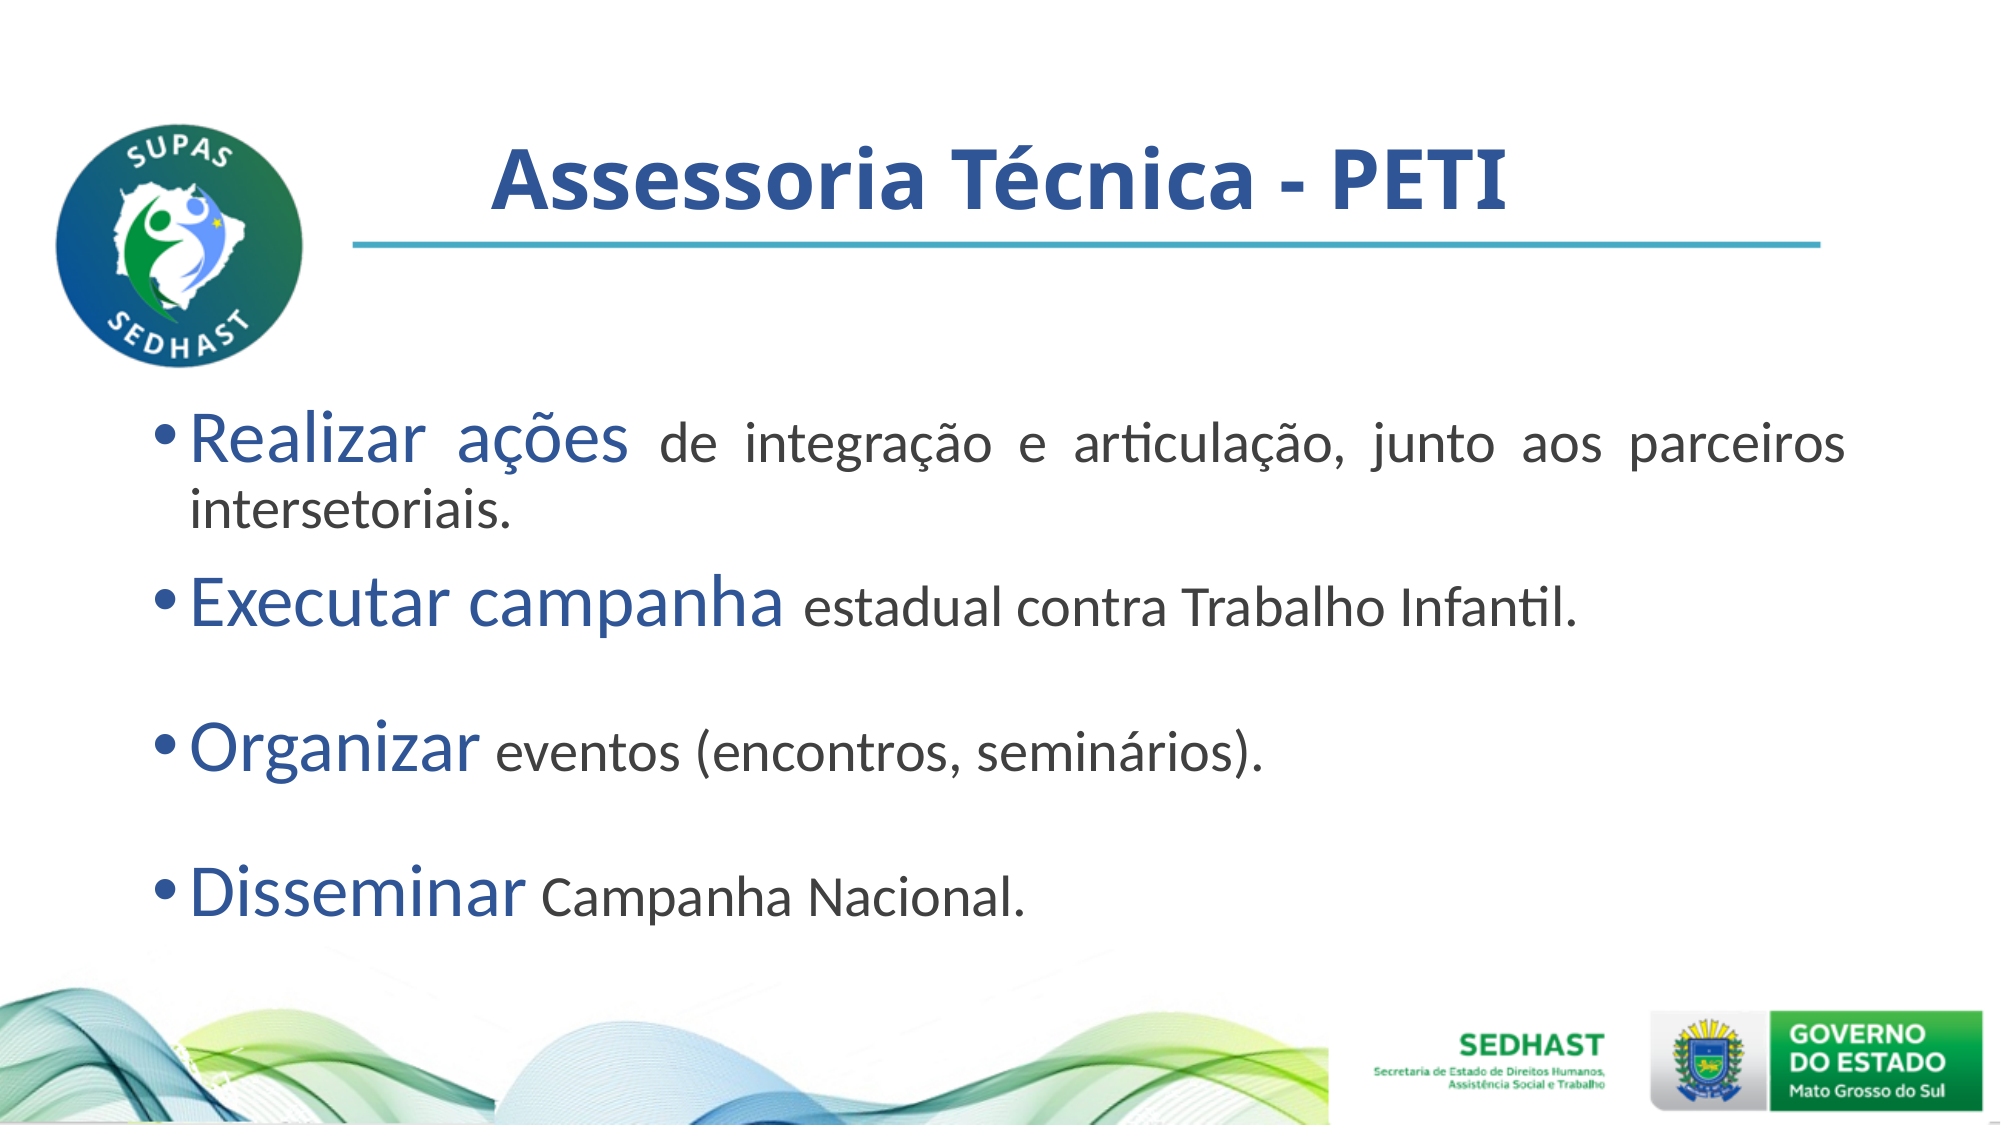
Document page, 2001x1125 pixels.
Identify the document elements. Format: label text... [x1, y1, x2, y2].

text_box Realizar ações de integração e articulação, junto aos parceiros intersetoriais. Executar campanha estadual contra Trabalho Infantil. Organizar eventos (encontros, seminários). Disseminar Campanha Nacional. [137, 299, 1863, 1014]
picture [0, 0, 2001, 1125]
text_box Assessoria Técnica - PETI [137, 130, 1863, 277]
